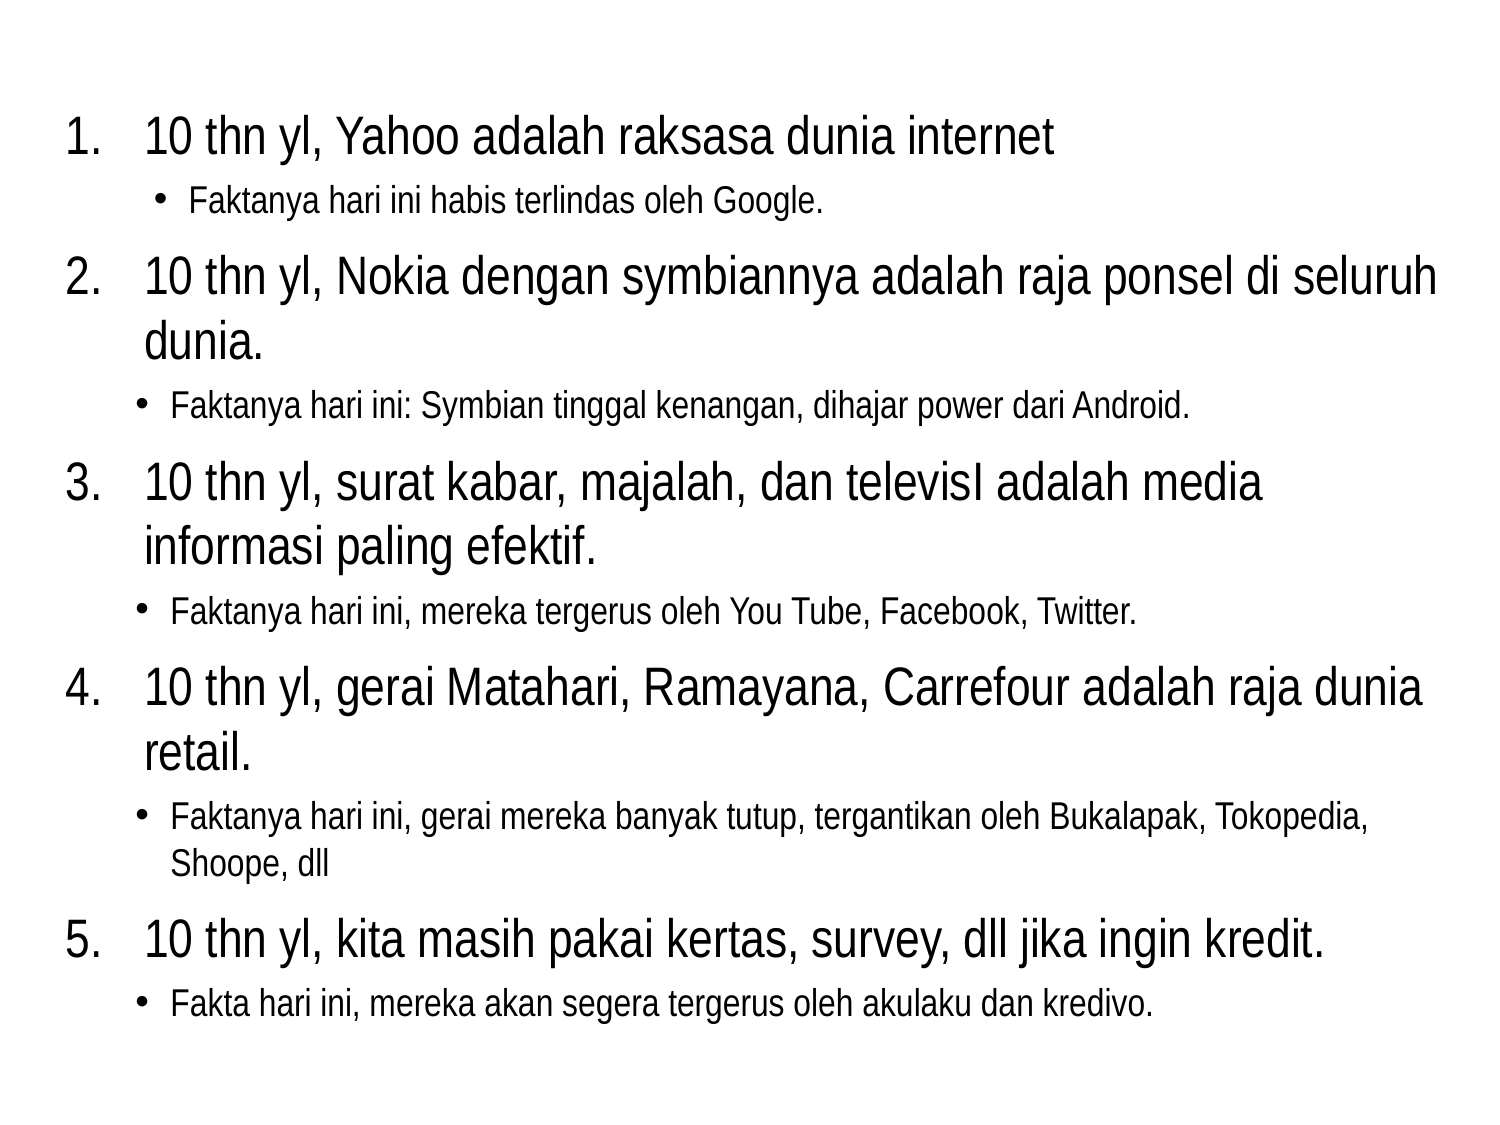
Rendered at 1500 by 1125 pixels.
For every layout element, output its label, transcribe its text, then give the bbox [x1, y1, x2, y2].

list 10 thn yl, Yahoo adalah raksasa dunia internet Faktanya hari ini habis terlindas oleh Google. 10 thn yl, Nokia dengan symbiannya adalah raja ponsel di seluruh dunia. Faktanya hari ini: Symbian tinggal kenangan, dihajar power dari Android. 10 thn yl, surat kabar, majalah, dan televisI adalah media informasi paling efektif. Faktanya hari ini, mereka tergerus oleh You Tube, Facebook, Twitter. 10 thn yl, gerai Matahari, Ramayana, Carrefour adalah raja dunia retail. Faktanya hari ini, gerai mereka banyak tutup, tergantikan oleh Bukalapak, Tokopedia, Shoope, dll 10 thn yl, kita masih pakai kertas, survey, dll jika ingin kredit. Fakta hari ini, mereka akan segera tergerus oleh akulaku dan kredivo. [50, 92, 1456, 1033]
